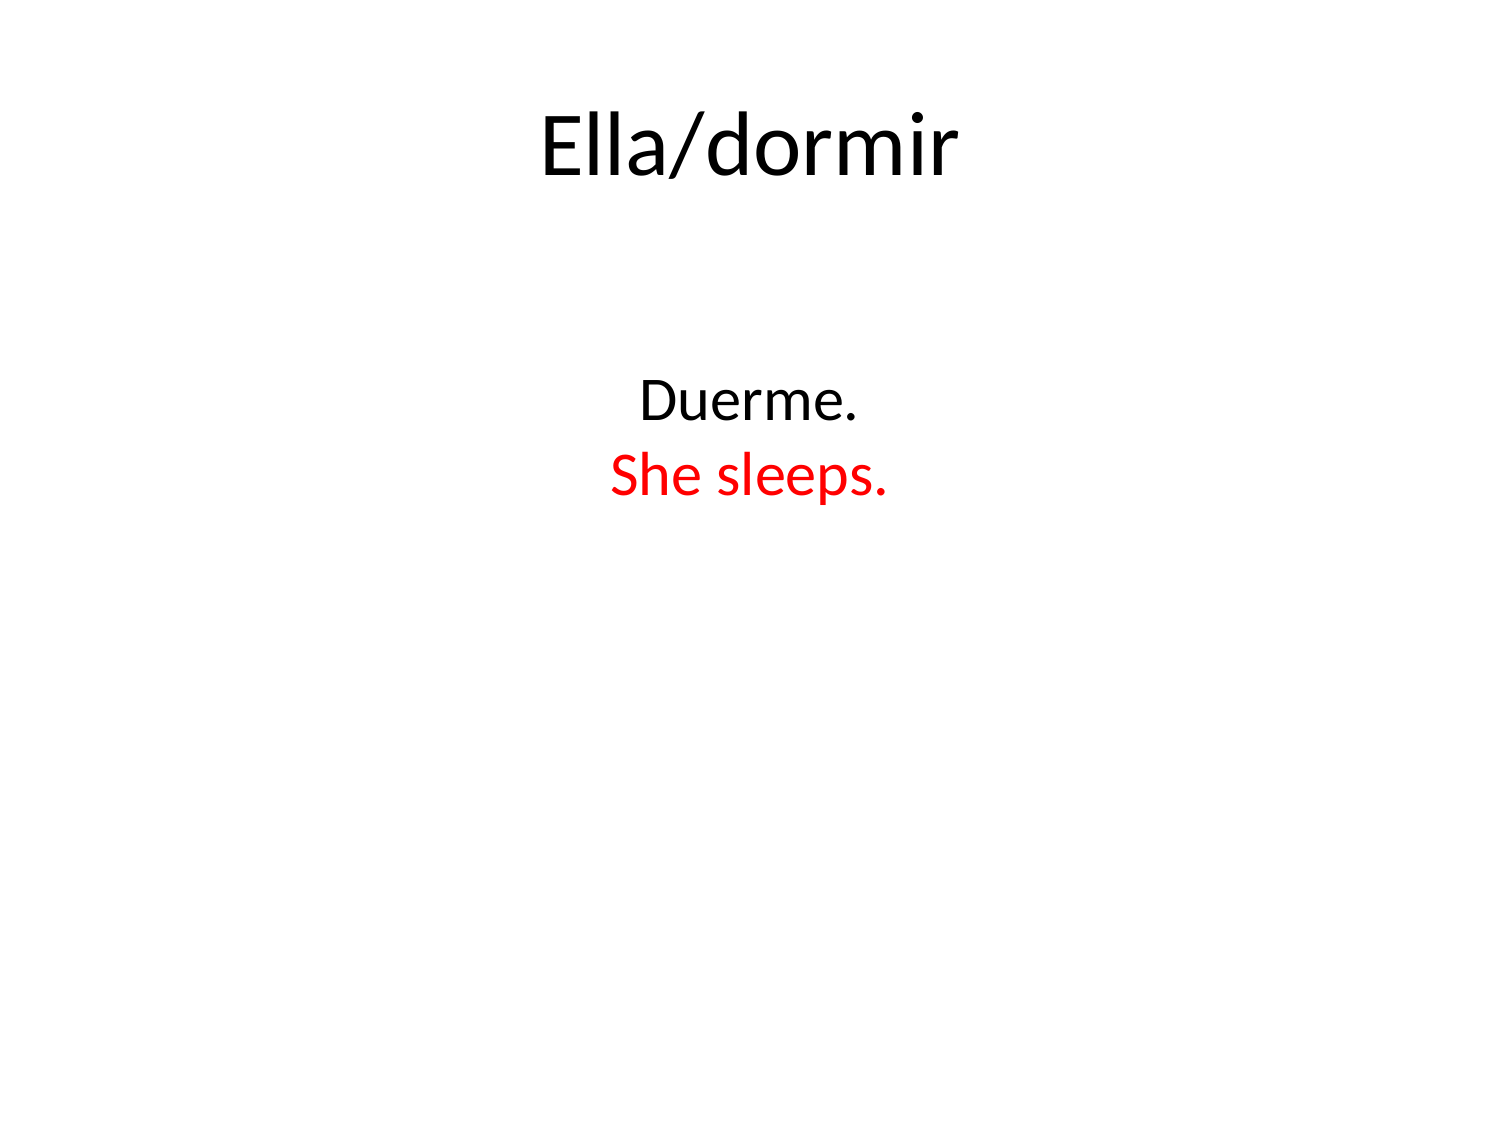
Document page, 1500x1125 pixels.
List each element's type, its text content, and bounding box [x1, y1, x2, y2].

title Ella/dormir [75, 45, 1425, 233]
text_box Duerme. She sleeps. [112, 349, 1388, 591]
